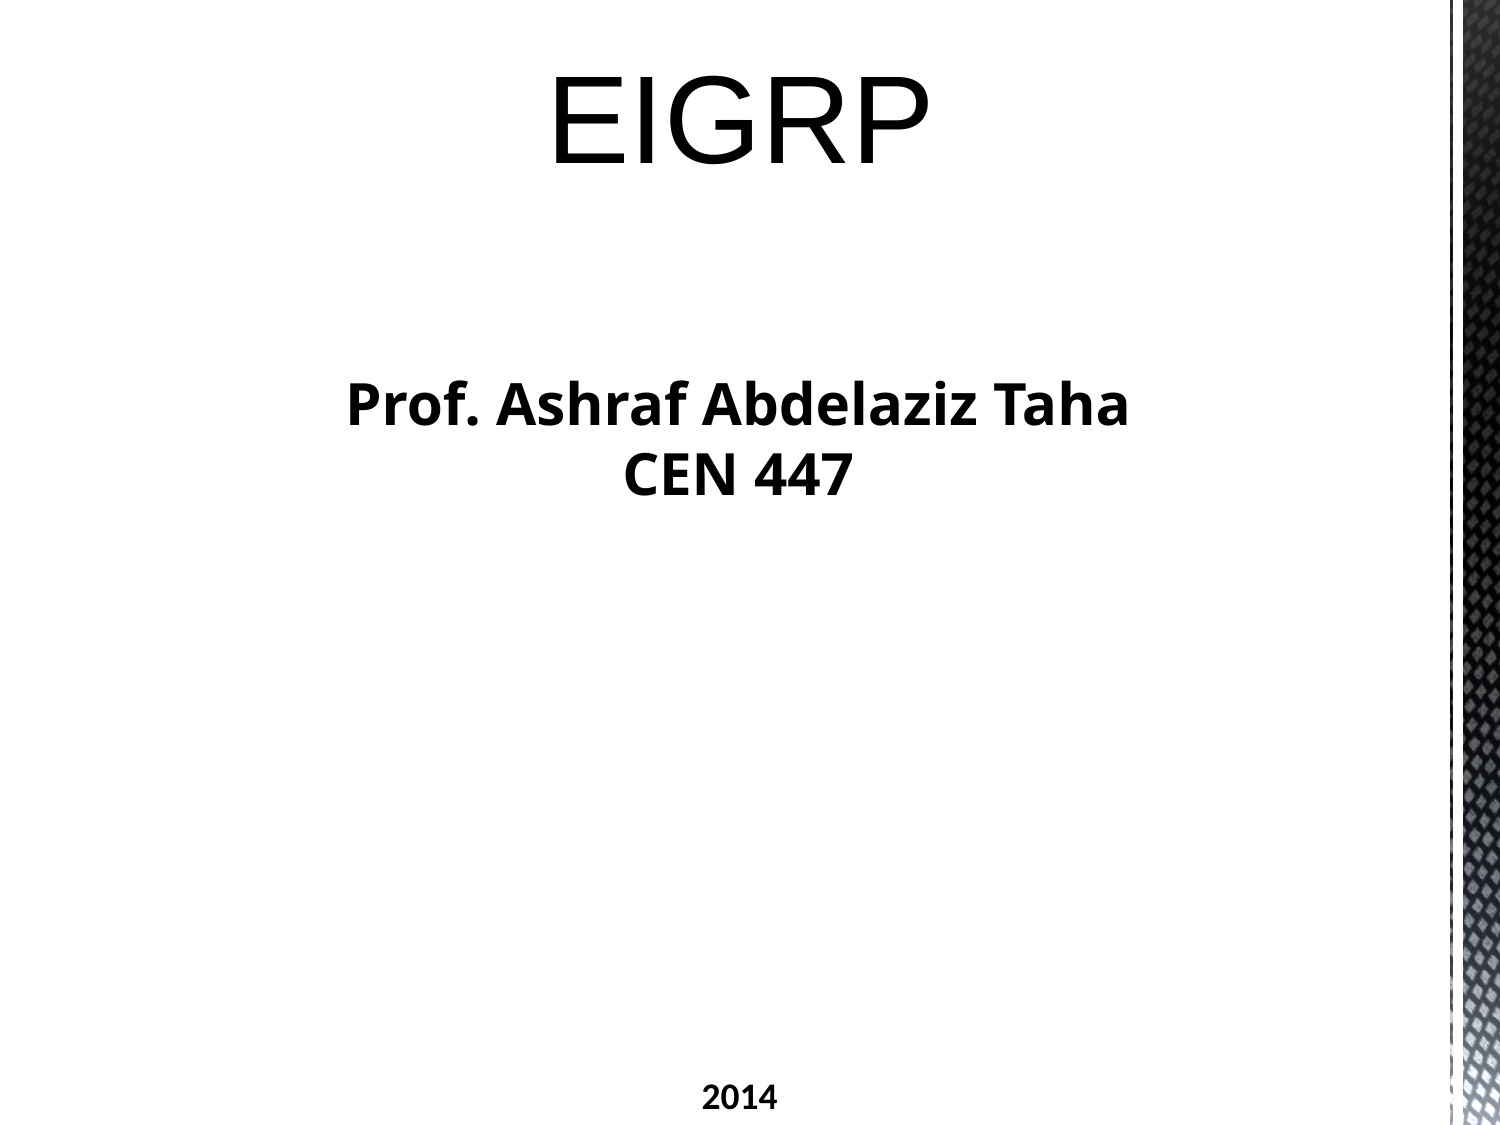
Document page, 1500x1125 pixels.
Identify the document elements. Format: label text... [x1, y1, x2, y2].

text_box 2014 [686, 1064, 870, 1125]
picture [1447, 0, 1500, 1125]
text_box EIGRP [531, 30, 1117, 241]
text_box Prof. Ashraf Abdelaziz Taha CEN 447 [301, 360, 1176, 515]
